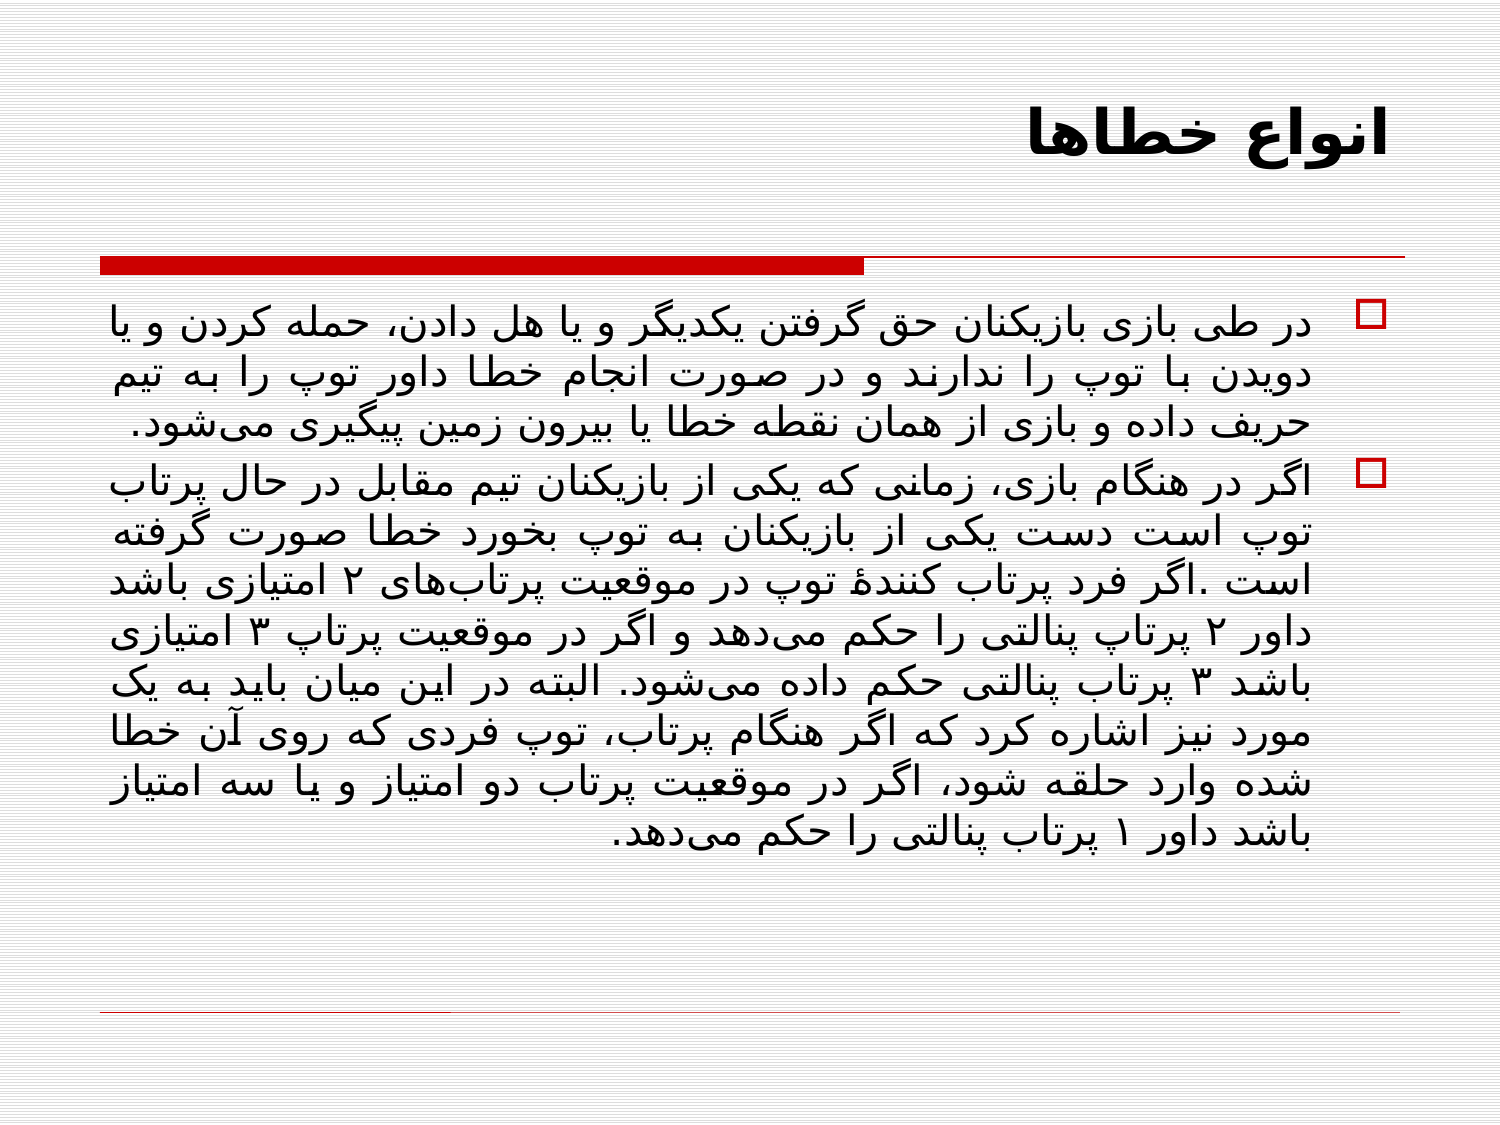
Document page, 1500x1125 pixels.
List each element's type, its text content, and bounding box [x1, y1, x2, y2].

list در طی بازی بازیکنان حق گرفتن یکدیگر و یا هل دادن، حمله کردن و یا دویدن با توپ را ندارند و در صورت انجام خطا داور توپ را به تیم حریف داده و بازی از همان نقطه خطا یا بیرون زمین پیگیری می‌شود. اگر در هنگام بازی، زمانی که یکی از بازیکنان تیم مقابل در حال پرتاب توپ است دست یکی از بازیکنان به توپ بخورد خطا صورت گرفته است .اگر فرد پرتاب کنندهٔ توپ در موقعیت پرتاب‌های ۲ امتیازی باشد داور ۲ پرتاپ پنالتی را حکم می‌دهد و اگر در موقعیت پرتاپ ۳ امتیازی باشد ۳ پرتاب پنالتی حکم داده می‌شود. البته در این میان باید به یک مورد نیز اشاره کرد که اگر هنگام پرتاب، توپ فردی که روی آن خطا شده وارد حلقه شود، اگر در موقعیت پرتاب دو امتیاز و یا سه امتیاز باشد داور ۱ پرتاب پنالتی را حکم می‌دهد. [92, 287, 1406, 988]
title انواع خطاها [93, 49, 1407, 250]
